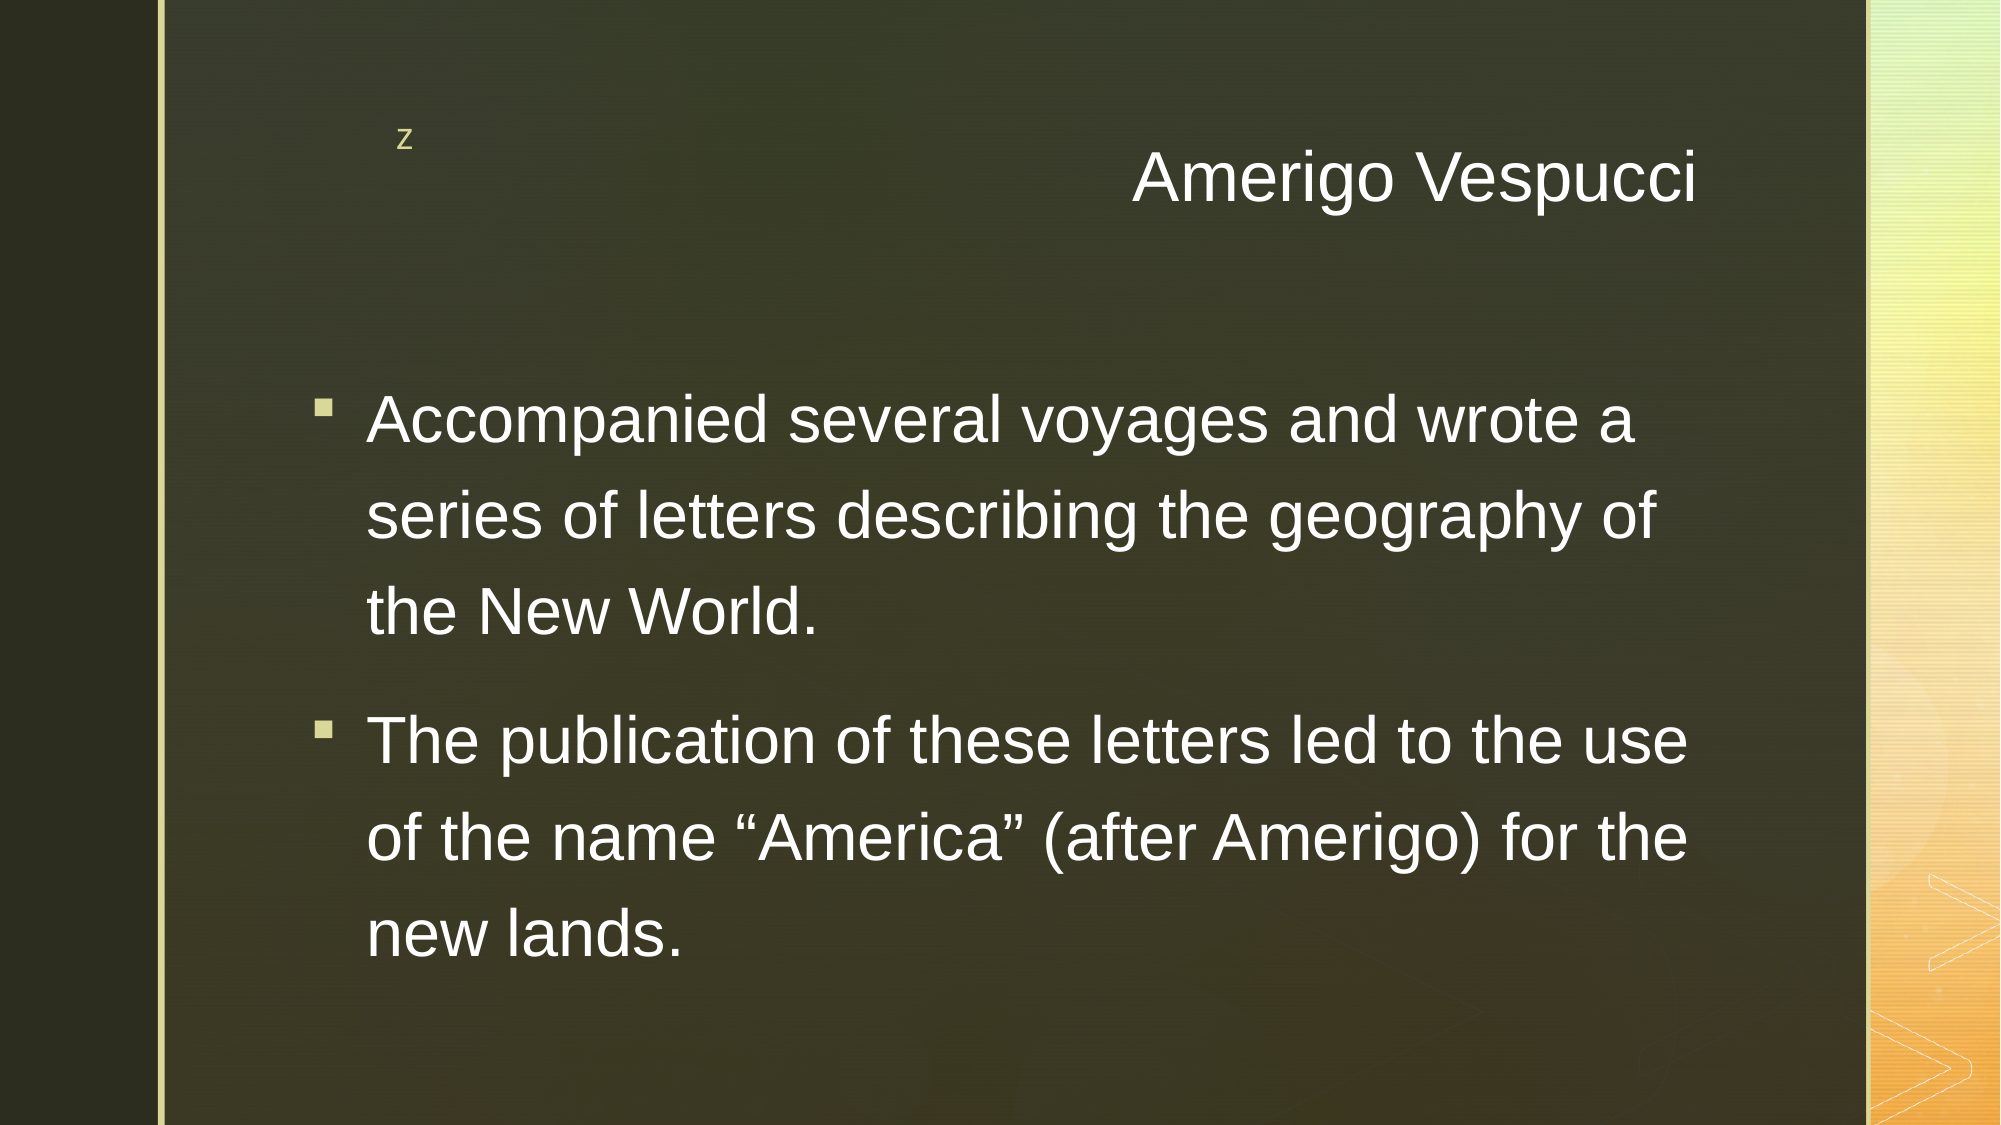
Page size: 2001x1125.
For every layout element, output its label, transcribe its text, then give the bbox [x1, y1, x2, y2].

list Accompanied several voyages and wrote a series of letters describing the geography of the New World. The publication of these letters led to the use of the name “America” (after Amerigo) for the new lands. [294, 336, 1734, 993]
picture [1871, 0, 2001, 1125]
title Amerigo Vespucci [428, 132, 1734, 310]
